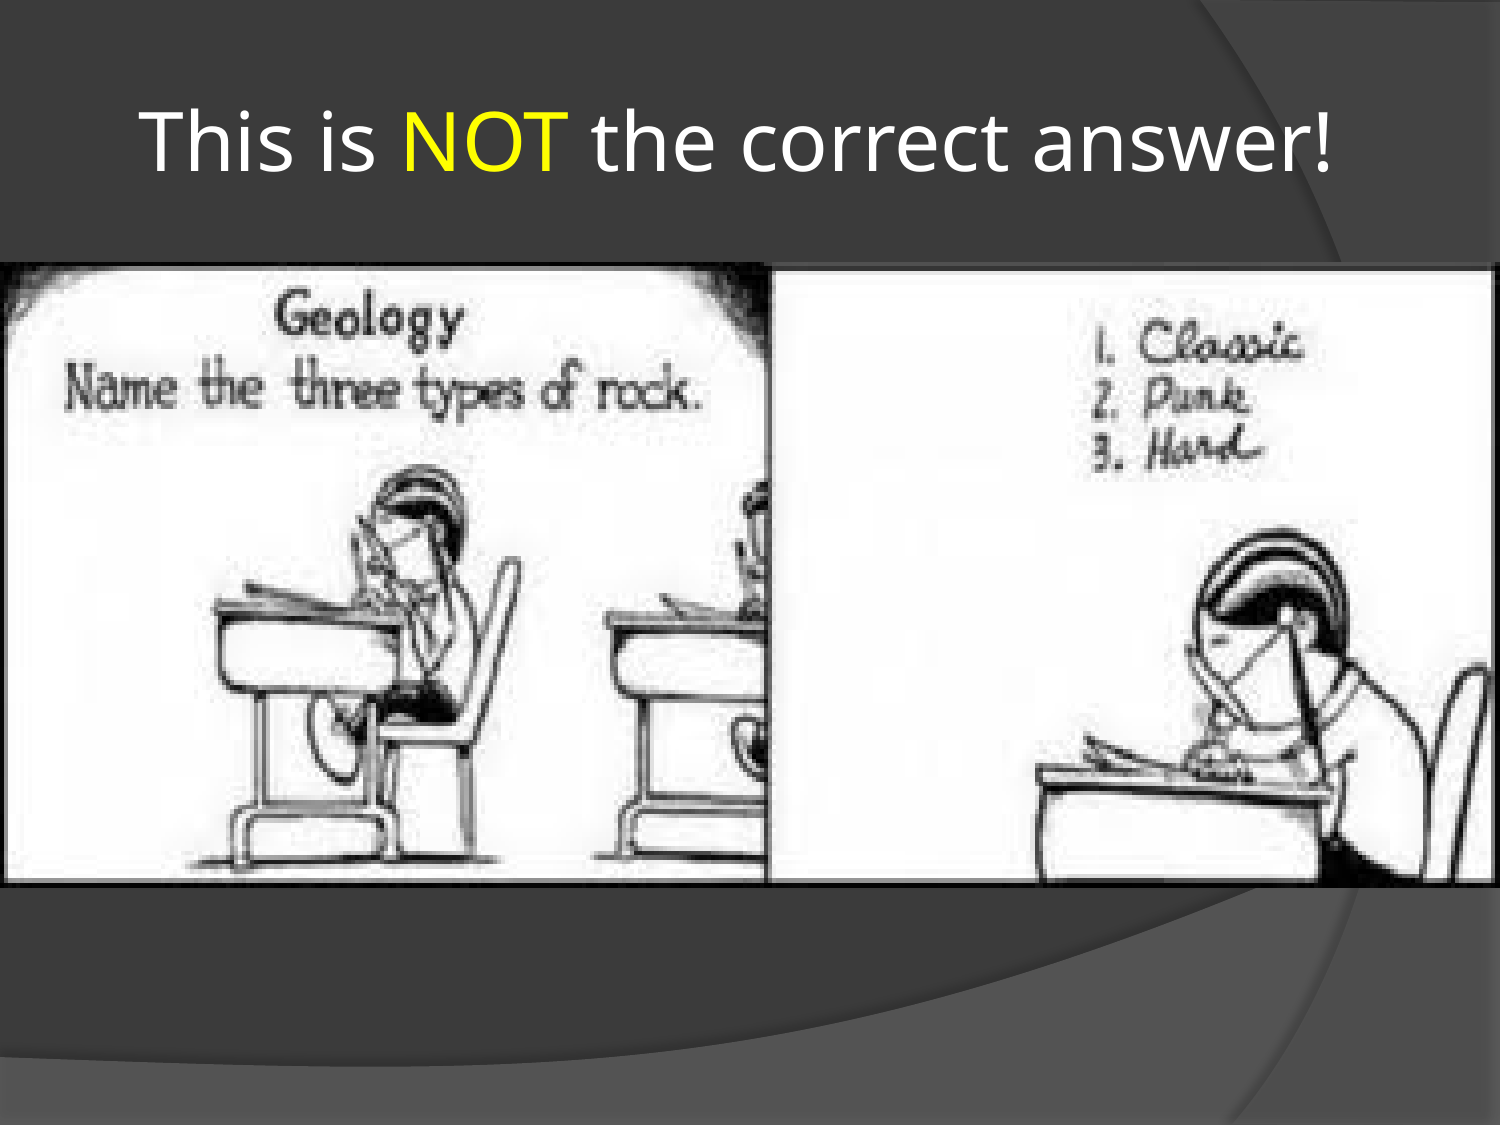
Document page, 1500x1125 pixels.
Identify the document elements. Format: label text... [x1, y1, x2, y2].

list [0, 262, 1500, 888]
title This is NOT the correct answer! [75, 45, 1400, 233]
